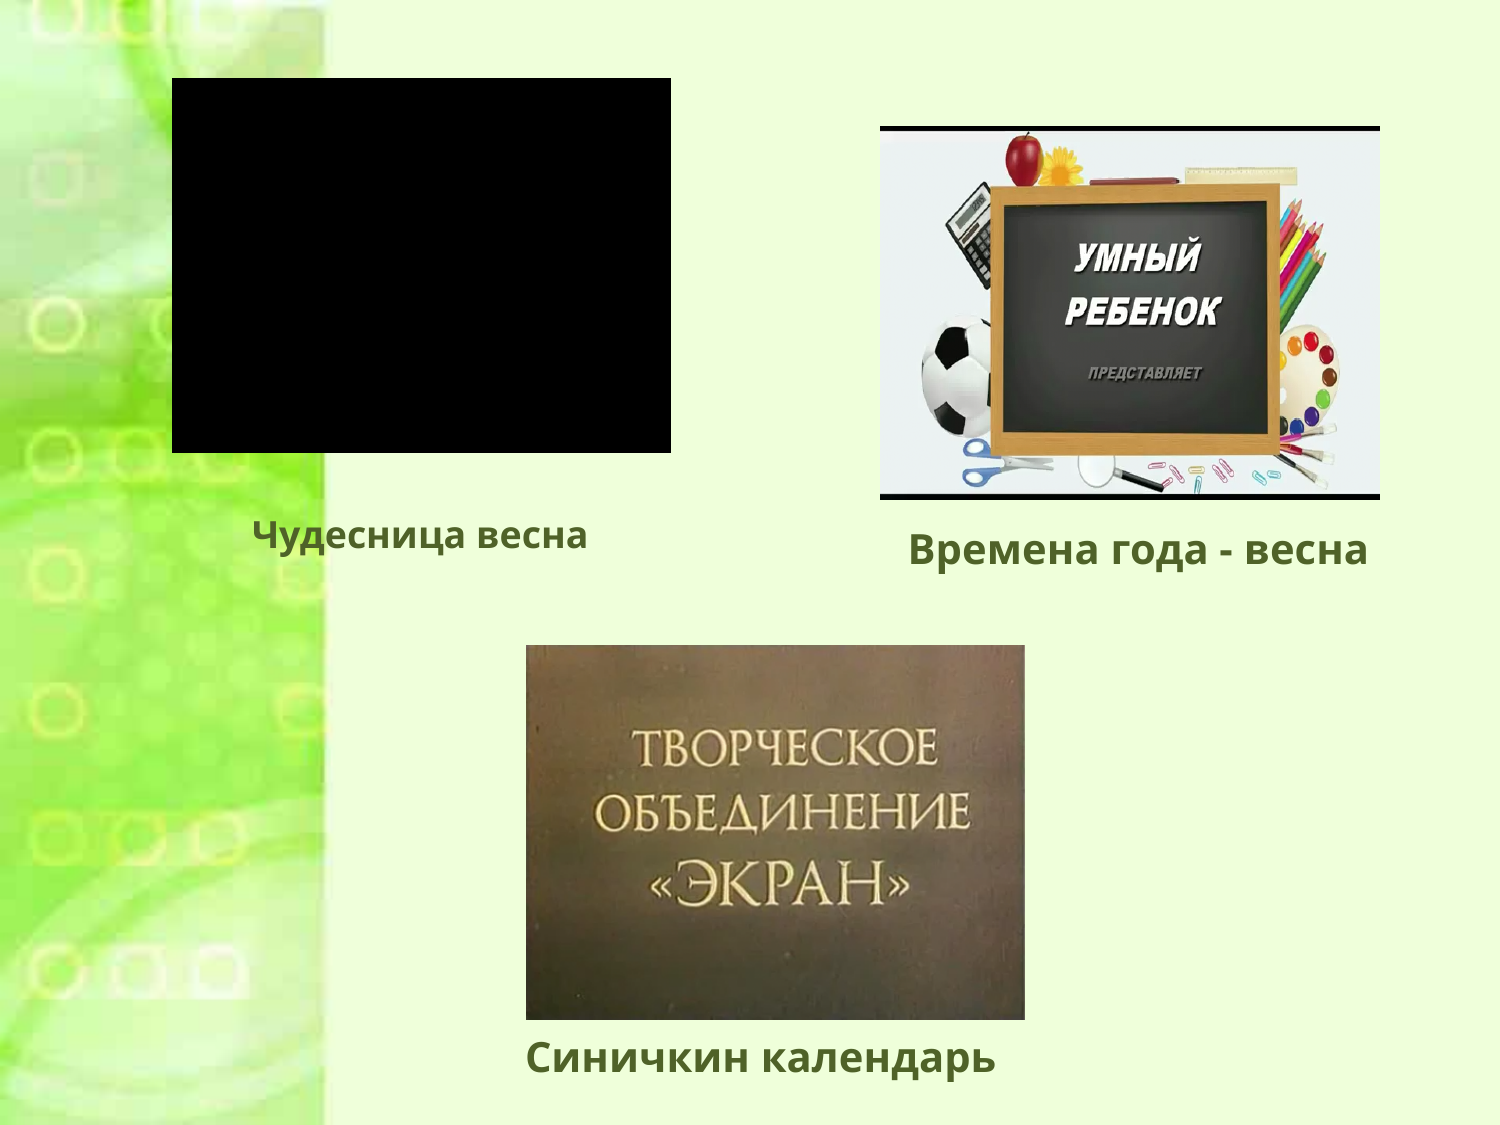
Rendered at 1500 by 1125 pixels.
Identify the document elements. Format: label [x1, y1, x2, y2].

text_box [879, 125, 1381, 501]
picture [0, 0, 1500, 1125]
text_box [525, 644, 1026, 1021]
text_box [170, 77, 672, 454]
